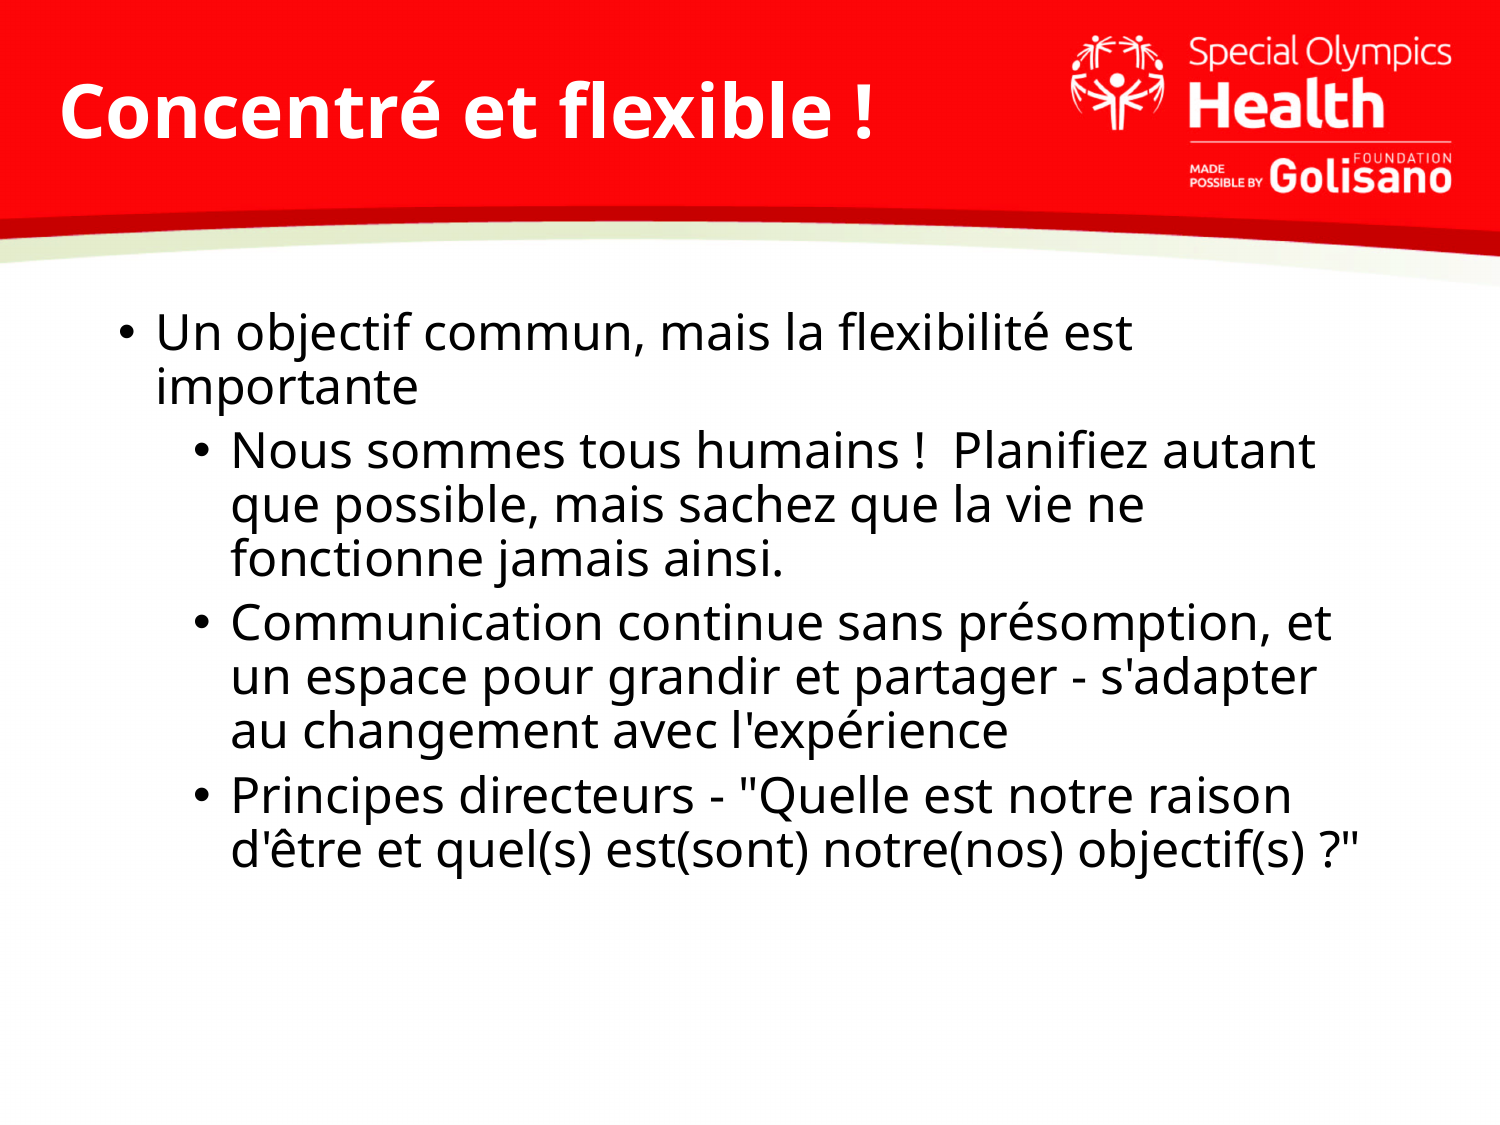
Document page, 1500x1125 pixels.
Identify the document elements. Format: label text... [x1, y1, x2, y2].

title Concentré et flexible ! [43, 65, 1337, 162]
list Un objectif commun, mais la flexibilité est importante Nous sommes tous humains ! Planifiez autant que possible, mais sachez que la vie ne fonctionne jamais ainsi. Communication continue sans présomption, et un espace pour grandir et partager - s'adapter au changement avec l'expérience Principes directeurs - "Quelle est notre raison d'être et quel(s) est(sont) notre(nos) objectif(s) ?" [103, 299, 1397, 1014]
picture [0, 0, 1500, 1125]
